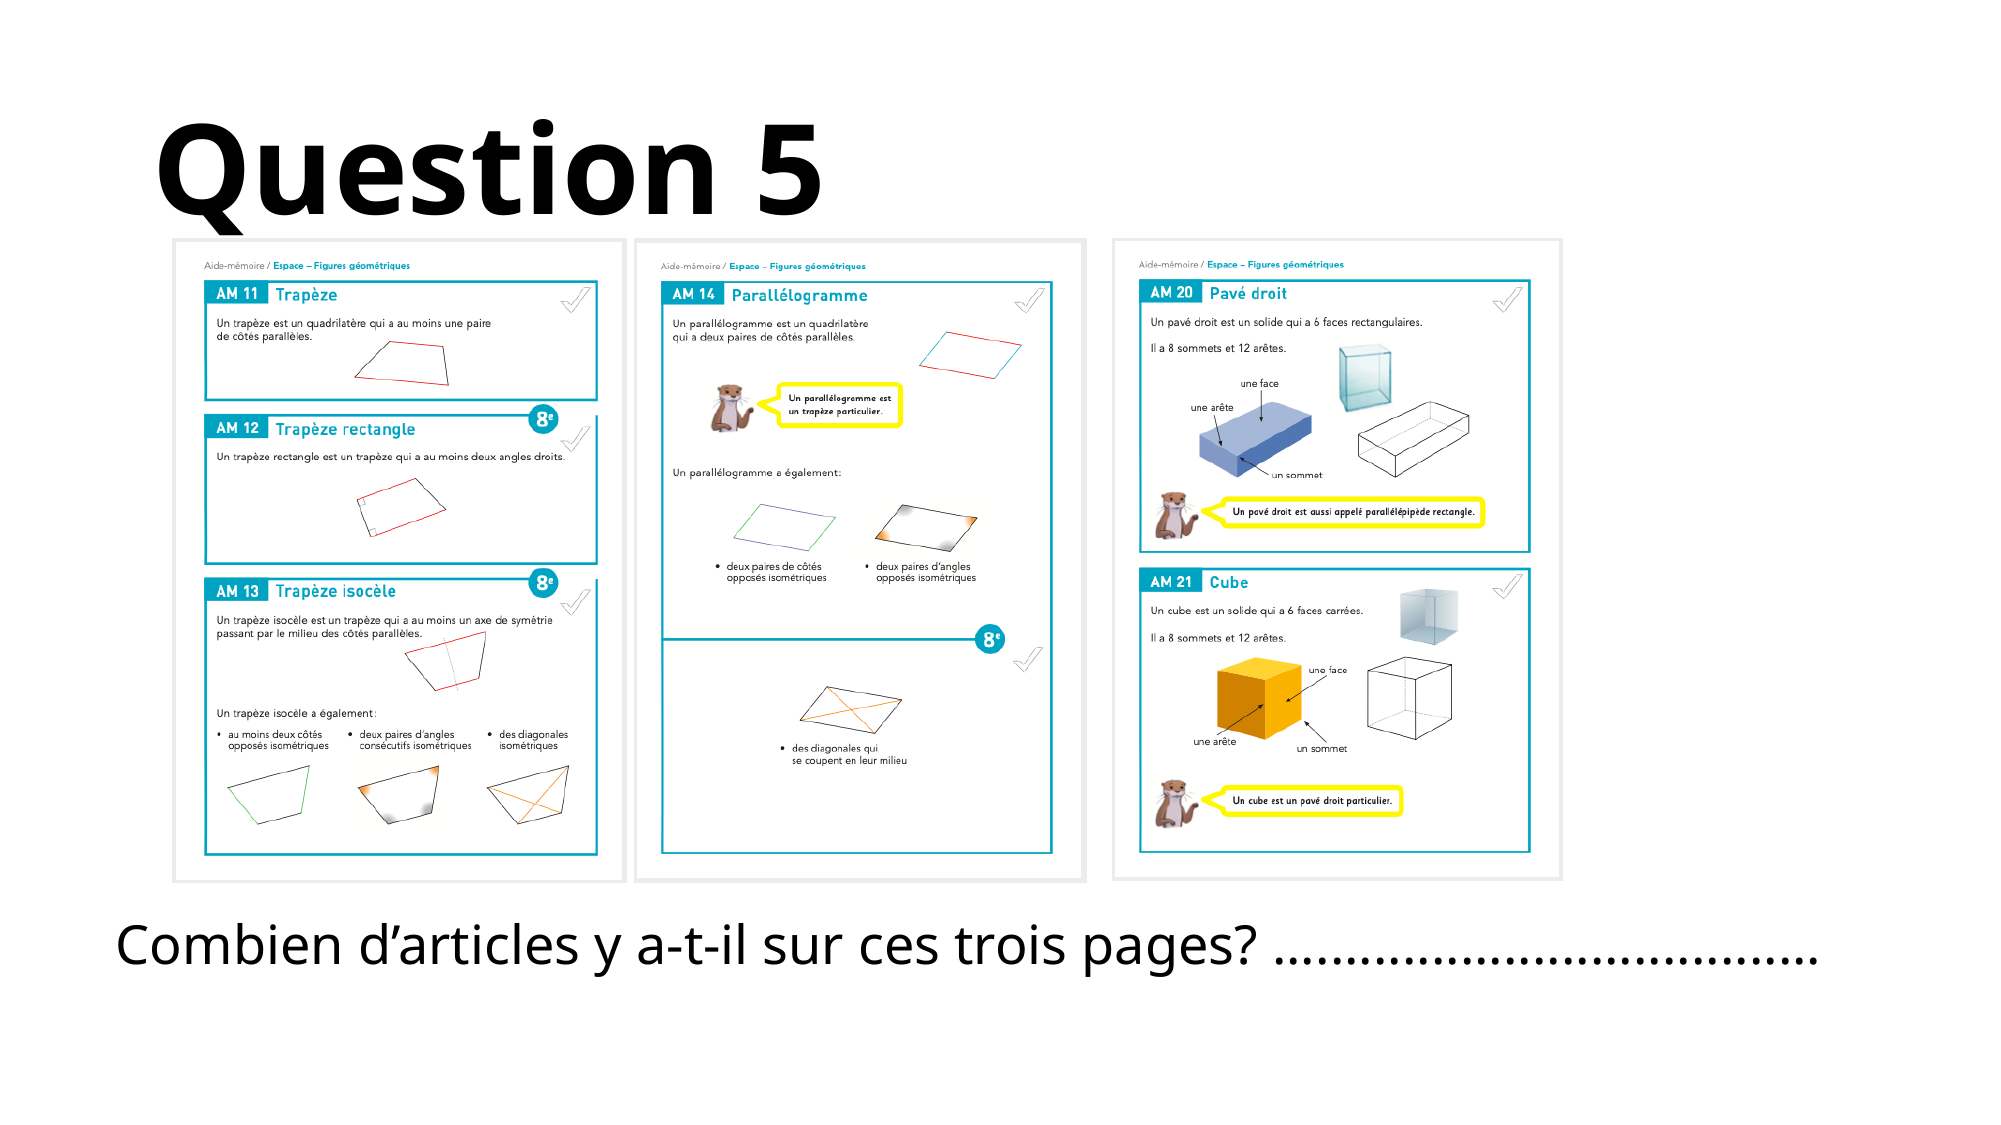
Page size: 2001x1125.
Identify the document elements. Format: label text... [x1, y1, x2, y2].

picture [1111, 238, 1563, 881]
title Question 5 [137, 59, 1863, 278]
picture [172, 238, 627, 883]
picture [634, 238, 1087, 883]
list Combien d’articles y a-t-il sur ces trois pages? ...................................... [100, 299, 1863, 1066]
